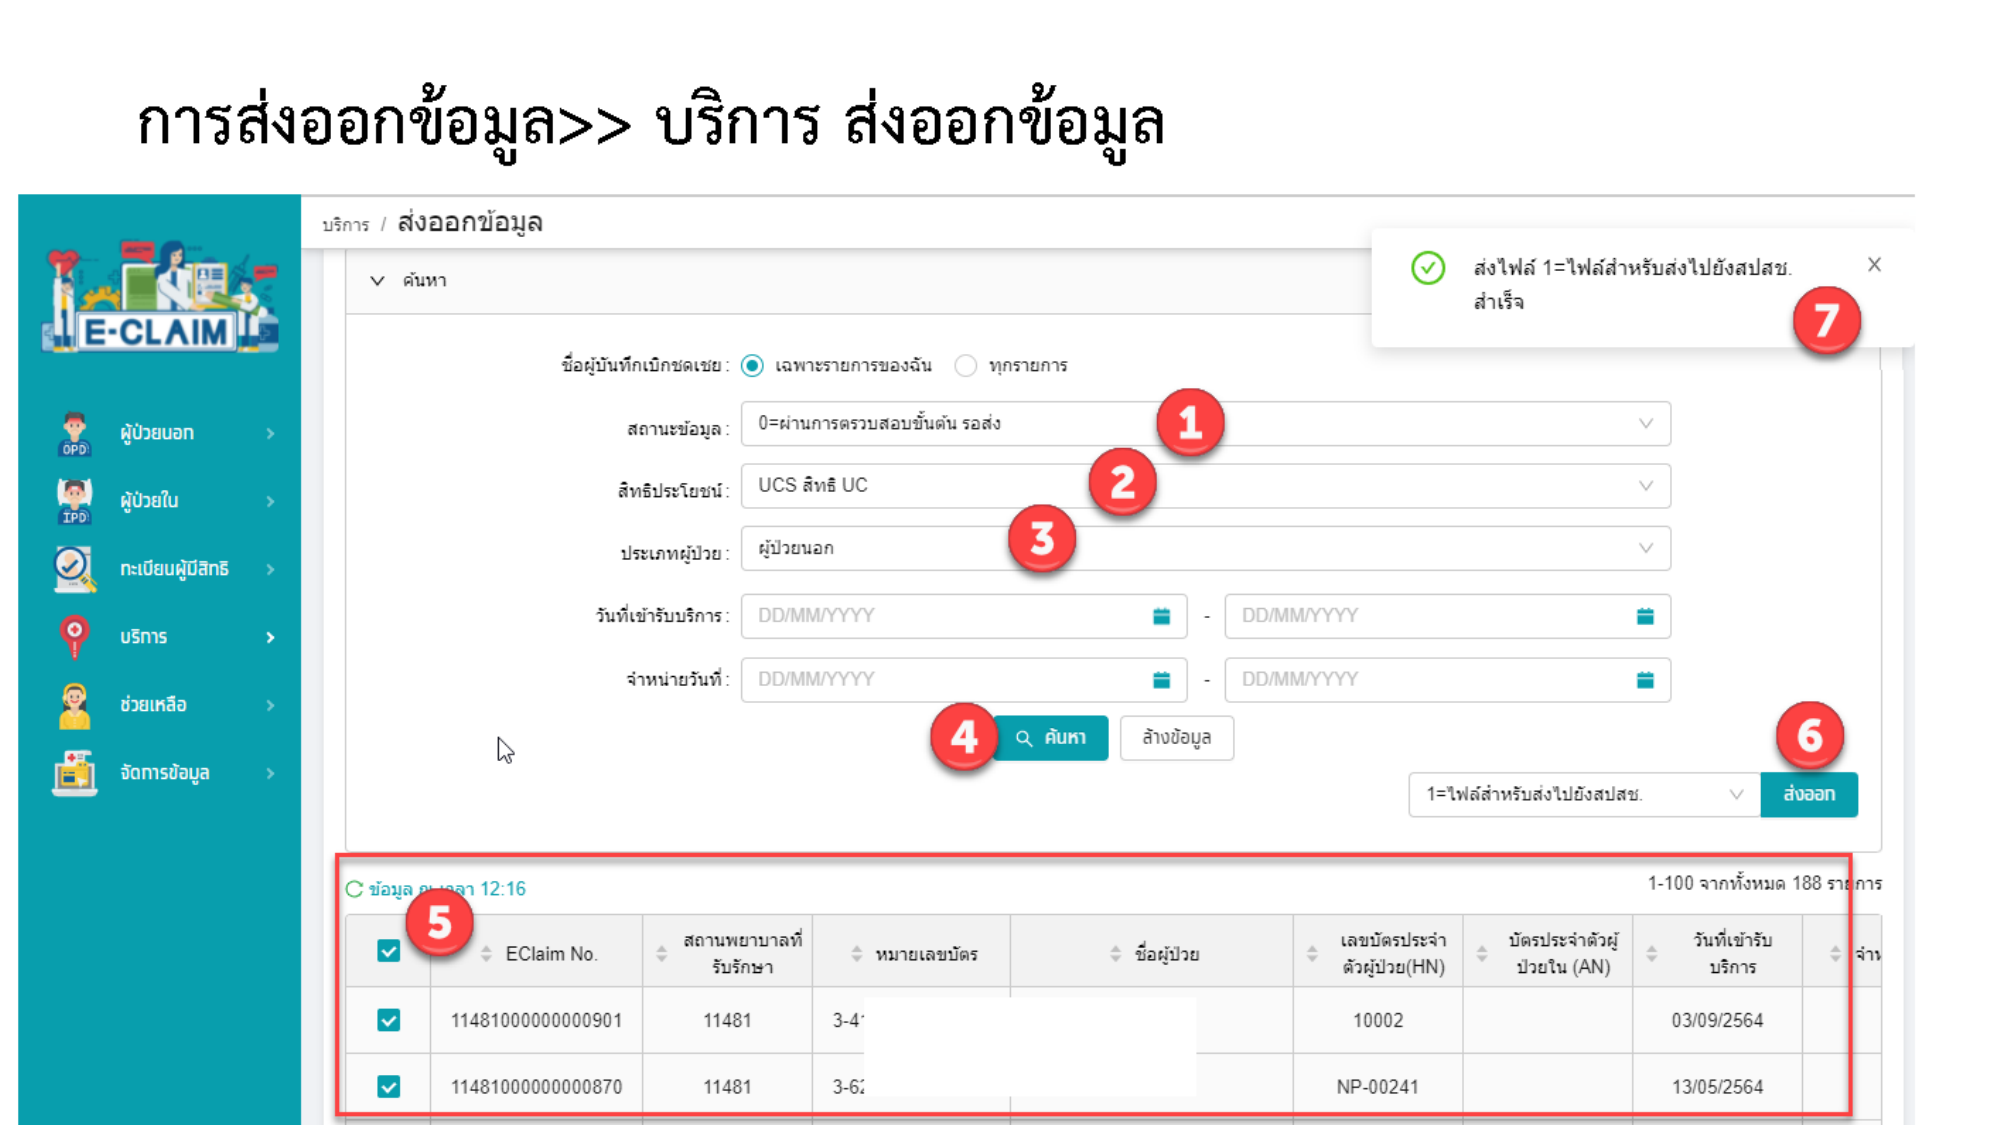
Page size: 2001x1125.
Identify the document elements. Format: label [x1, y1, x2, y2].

list [0, 0, 2000, 1125]
